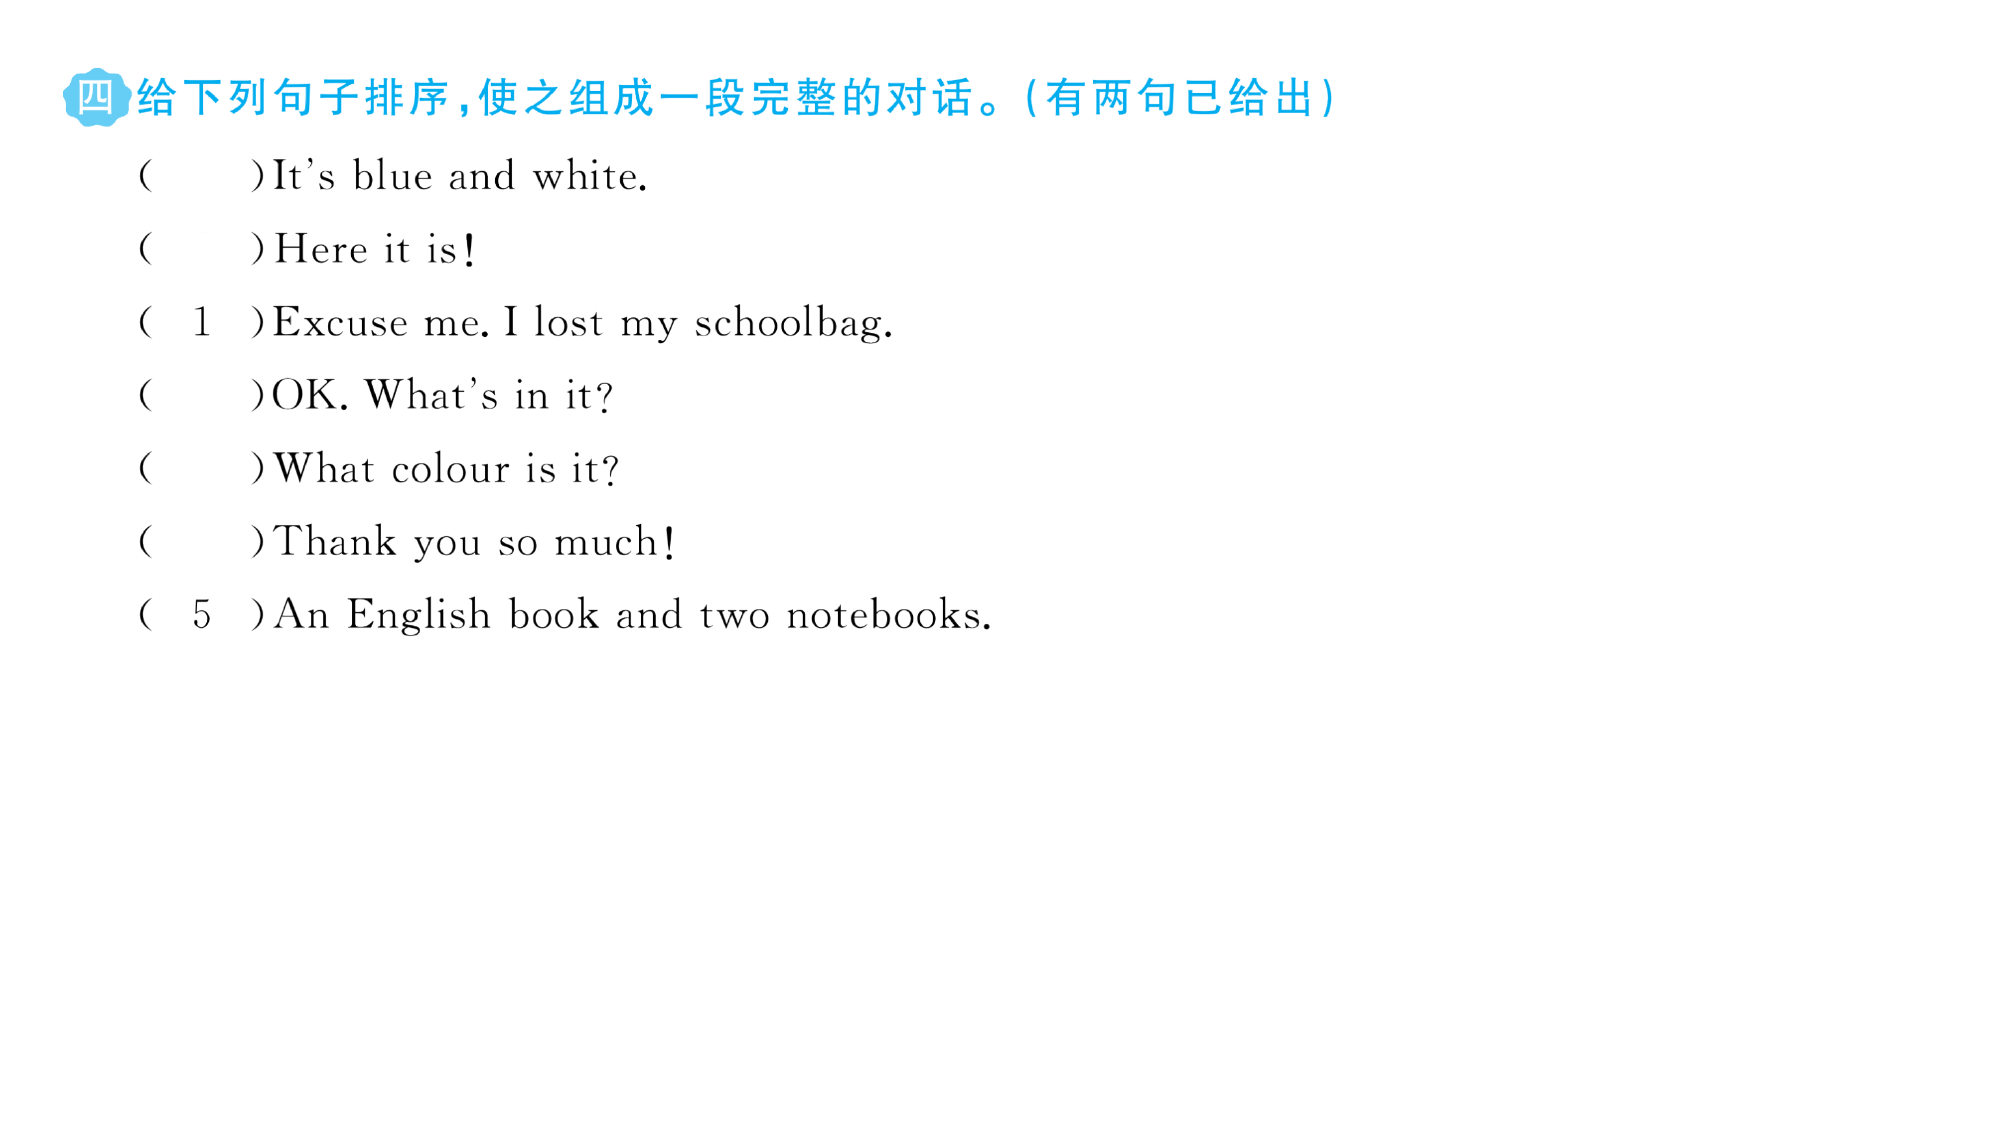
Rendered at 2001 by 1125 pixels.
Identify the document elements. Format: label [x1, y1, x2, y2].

picture [58, 58, 1949, 659]
